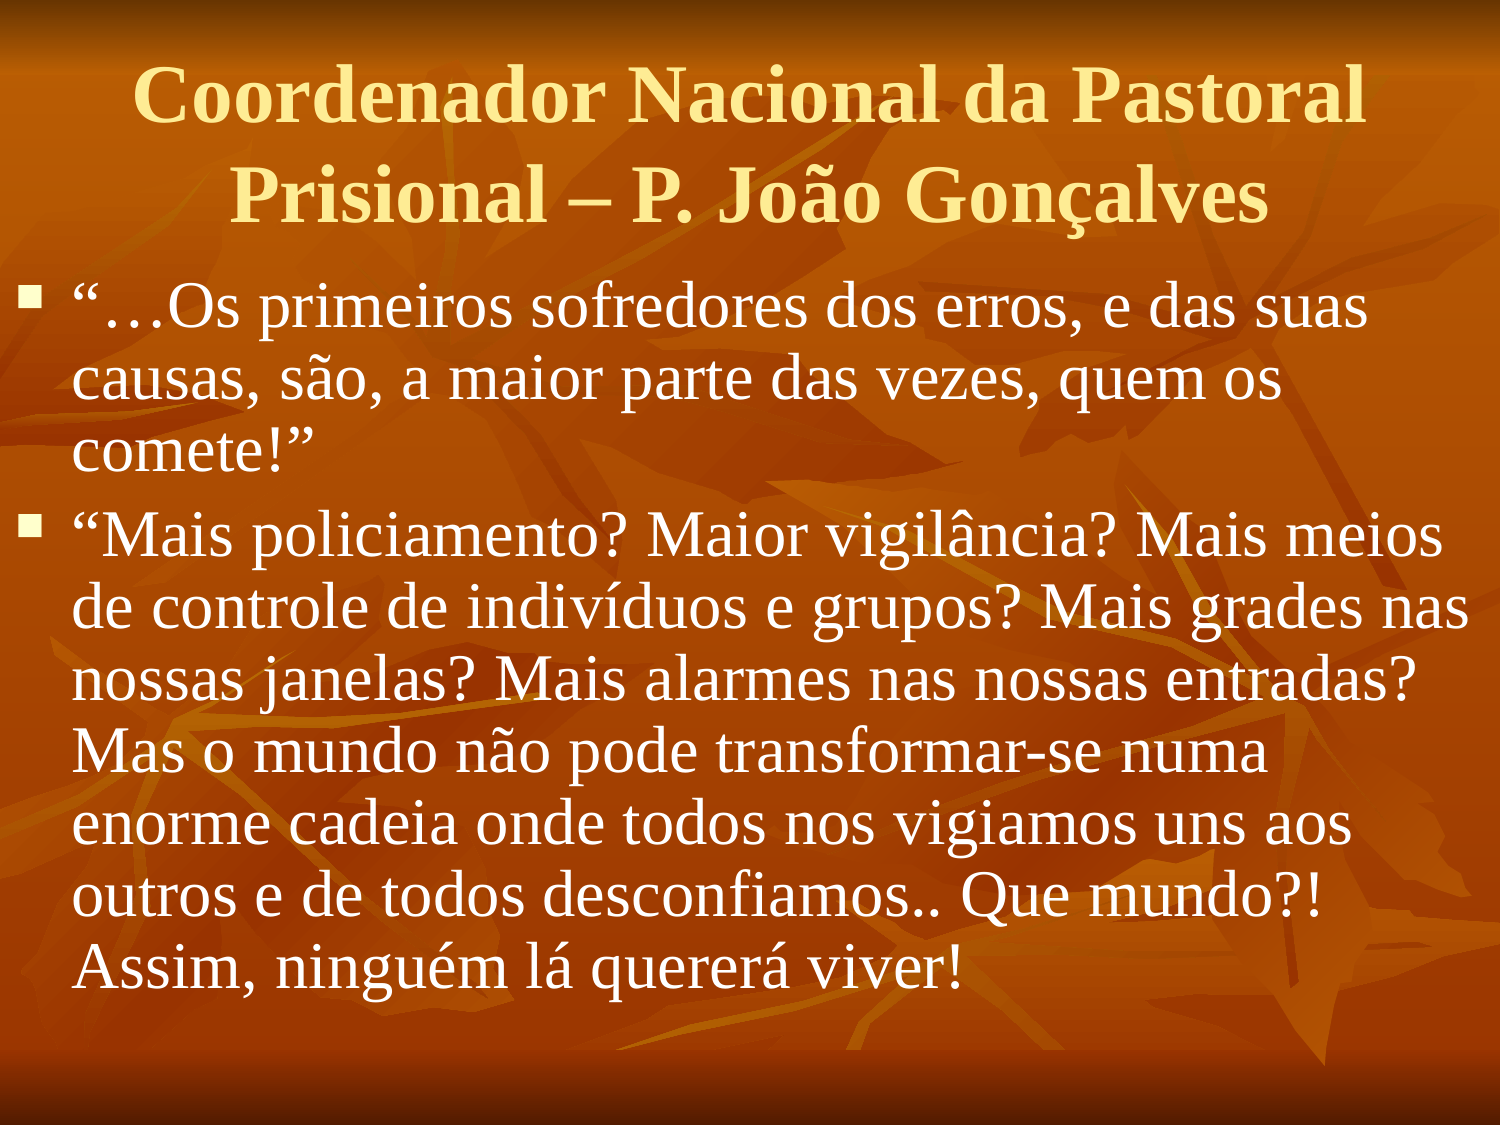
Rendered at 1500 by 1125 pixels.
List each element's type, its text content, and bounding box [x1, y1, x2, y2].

list “…Os primeiros sofredores dos erros, e das suas causas, são, a maior parte das vezes, quem os comete!” “Mais policiamento? Maior vigilância? Mais meios de controle de indivíduos e grupos? Mais grades nas nossas janelas? Mais alarmes nas nossas entradas? Mas o mundo não pode transformar-se numa enorme cadeia onde todos nos vigiamos uns aos outros e de todos desconfiamos.. Que mundo?! Assim, ninguém lá quererá viver! [0, 262, 1500, 1083]
title Coordenador Nacional da Pastoral Prisional – P. João Gonçalves [74, 45, 1426, 234]
